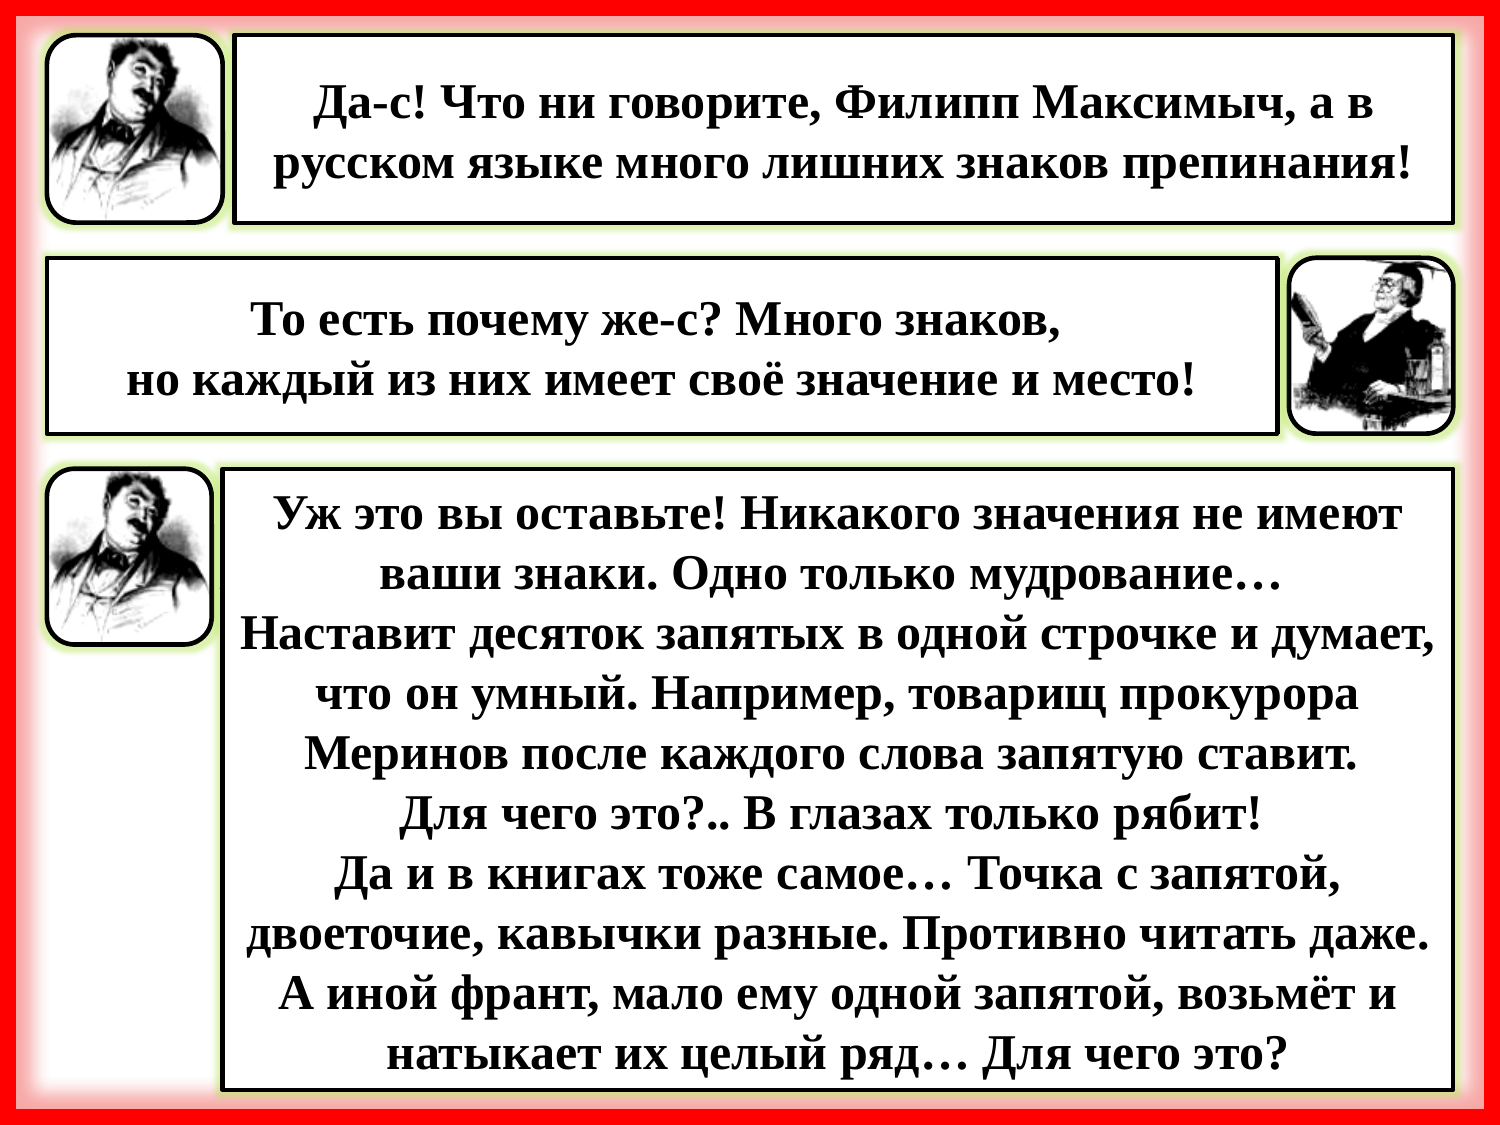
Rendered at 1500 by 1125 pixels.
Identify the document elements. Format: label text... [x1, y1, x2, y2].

picture [46, 468, 212, 645]
text_box Да-с! Что ни говорите, Филипп Максимыч, а в русском языке много лишних знаков препинания! [232, 33, 1455, 225]
text_box [0, 0, 1500, 1125]
text_box То есть почему же-с? Много знаков, но каждый из них имеет своё значение и место! [45, 256, 1280, 436]
picture [1288, 257, 1454, 434]
text_box Уж это вы оставьте! Никакого значения не имеют ваши знаки. Одно только мудрование… Наставит десяток запятых в одной строчке и думает, что он умный. Например, товарищ прокурора Меринов после каждого слова запятую ставит. Для чего это?.. В глазах только рябит! Да и в книгах тоже самое… Точка с запятой, двоеточие, кавычки разные. Противно читать даже. А иной франт, мало ему одной запятой, возьмёт и натыкает их целый ряд… Для чего это? [219, 467, 1455, 1092]
picture [46, 34, 223, 223]
